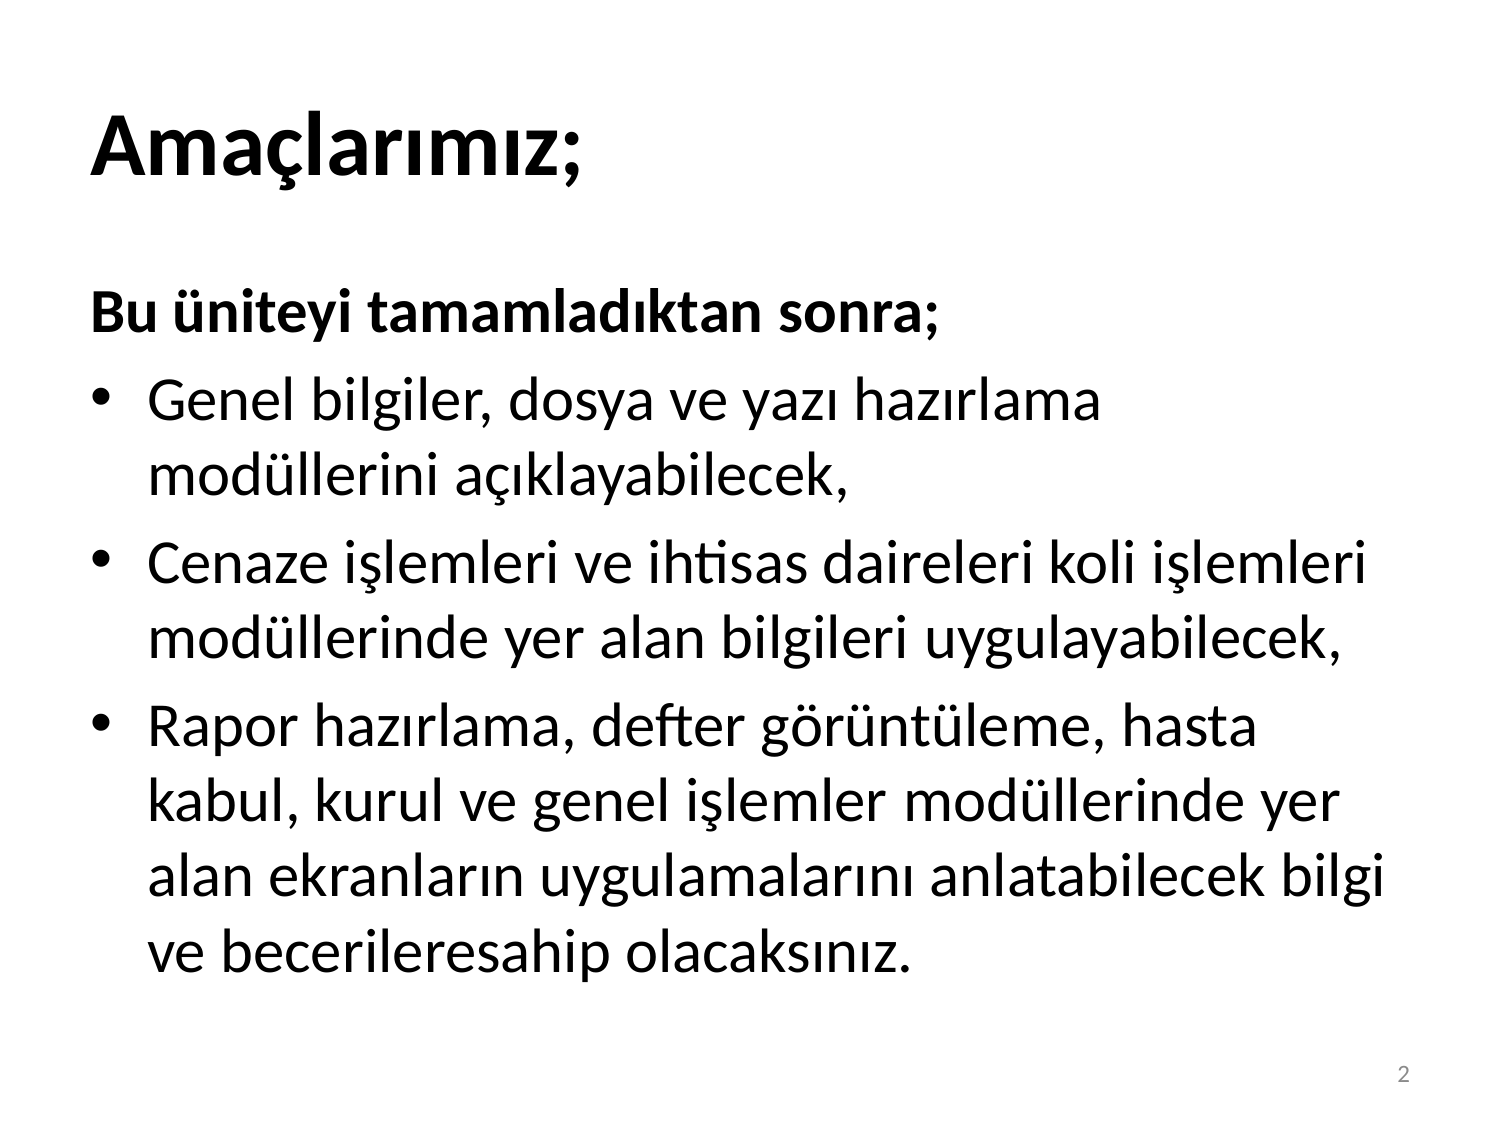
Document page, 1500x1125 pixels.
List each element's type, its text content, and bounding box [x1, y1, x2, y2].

title Amaçlarımız; [75, 45, 1425, 233]
slide_number 2 [1074, 1042, 1425, 1103]
list Bu üniteyi tamamladıktan sonra; Genel bilgiler, dosya ve yazı hazırlama modüllerini açıklayabilecek, Cenaze işlemleri ve ihtisas daireleri koli işlemleri modüllerinde yer alan bilgileri uygulayabilecek, Rapor hazırlama, defter görüntüleme, hasta kabul, kurul ve genel işlemler modüllerinde yer alan ekranların uygulamalarını anlatabilecek bilgi ve becerileresahip olacaksınız. [75, 262, 1425, 1005]
